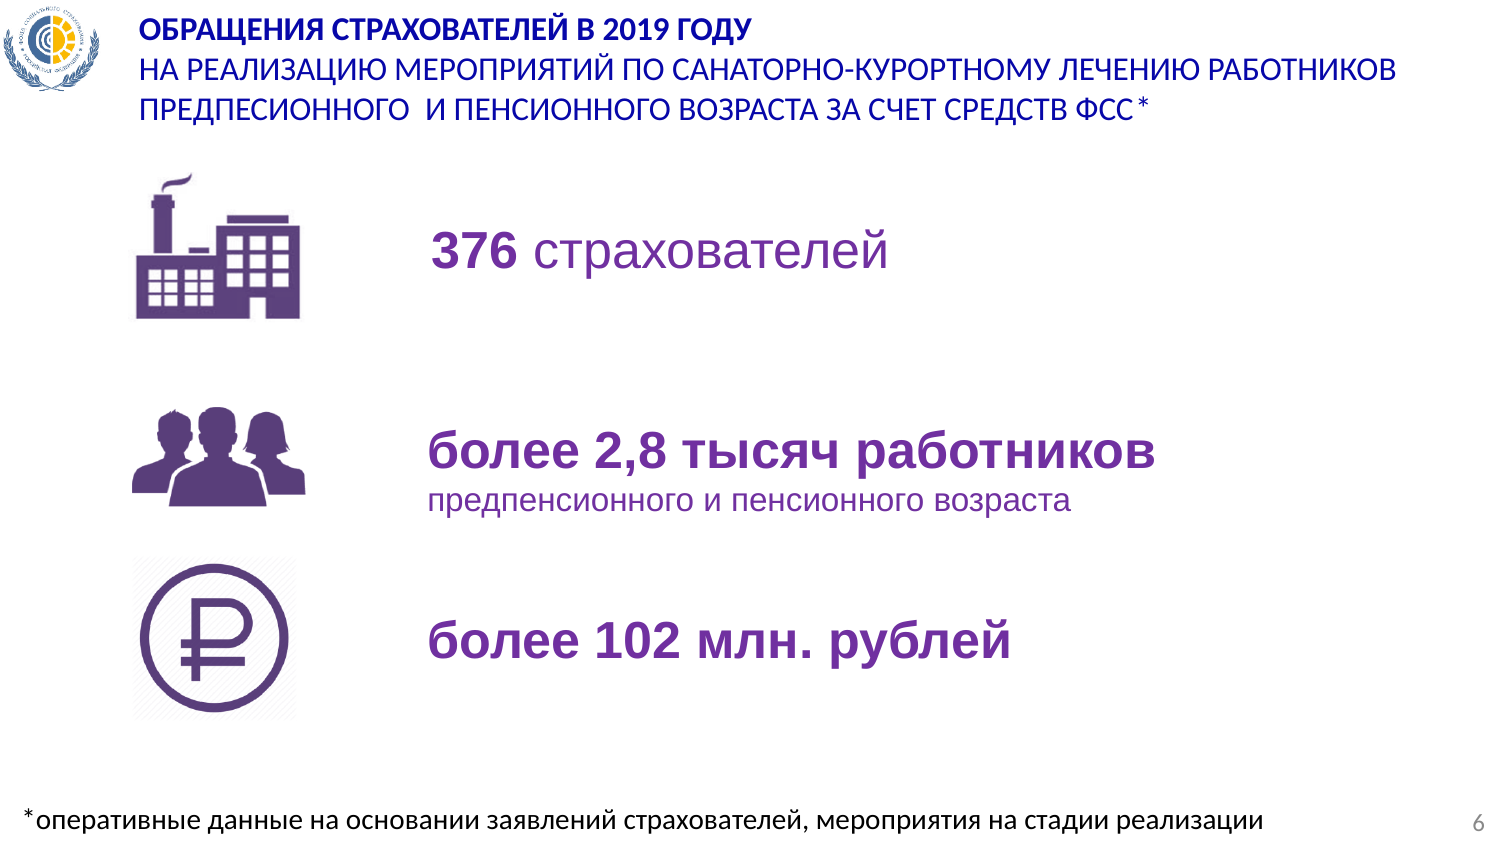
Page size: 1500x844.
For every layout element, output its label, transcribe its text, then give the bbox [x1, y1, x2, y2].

text_box более 102 млн. рублей [412, 598, 1269, 677]
text_box 376 страхователей [416, 208, 905, 287]
text_box *оперативные данные на основании заявлений страхователей, мероприятия на стадии реализации [0, 793, 1372, 844]
picture [0, 5, 101, 92]
slide_number 6 [1426, 798, 1500, 844]
text_box более 2,8 тысяч работников предпенсионного и пенсионного возраста [412, 408, 1268, 526]
text_box ОБРАЩЕНИЯ СТРАХОВАТЕЛЕЙ В 2019 ГОДУ НА РЕАЛИЗАЦИЮ МЕРОПРИЯТИЙ ПО САНАТОРНО-КУРОРТНОМУ ЛЕЧЕНИЮ РАБОТНИКОВ ПРЕДПЕСИОННОГО И ПЕНСИОННОГО ВОЗРАСТА ЗА СЧЕТ СРЕДСТВ ФСС* [123, 0, 1500, 135]
picture [123, 377, 313, 547]
picture [123, 170, 314, 326]
picture [130, 555, 297, 721]
